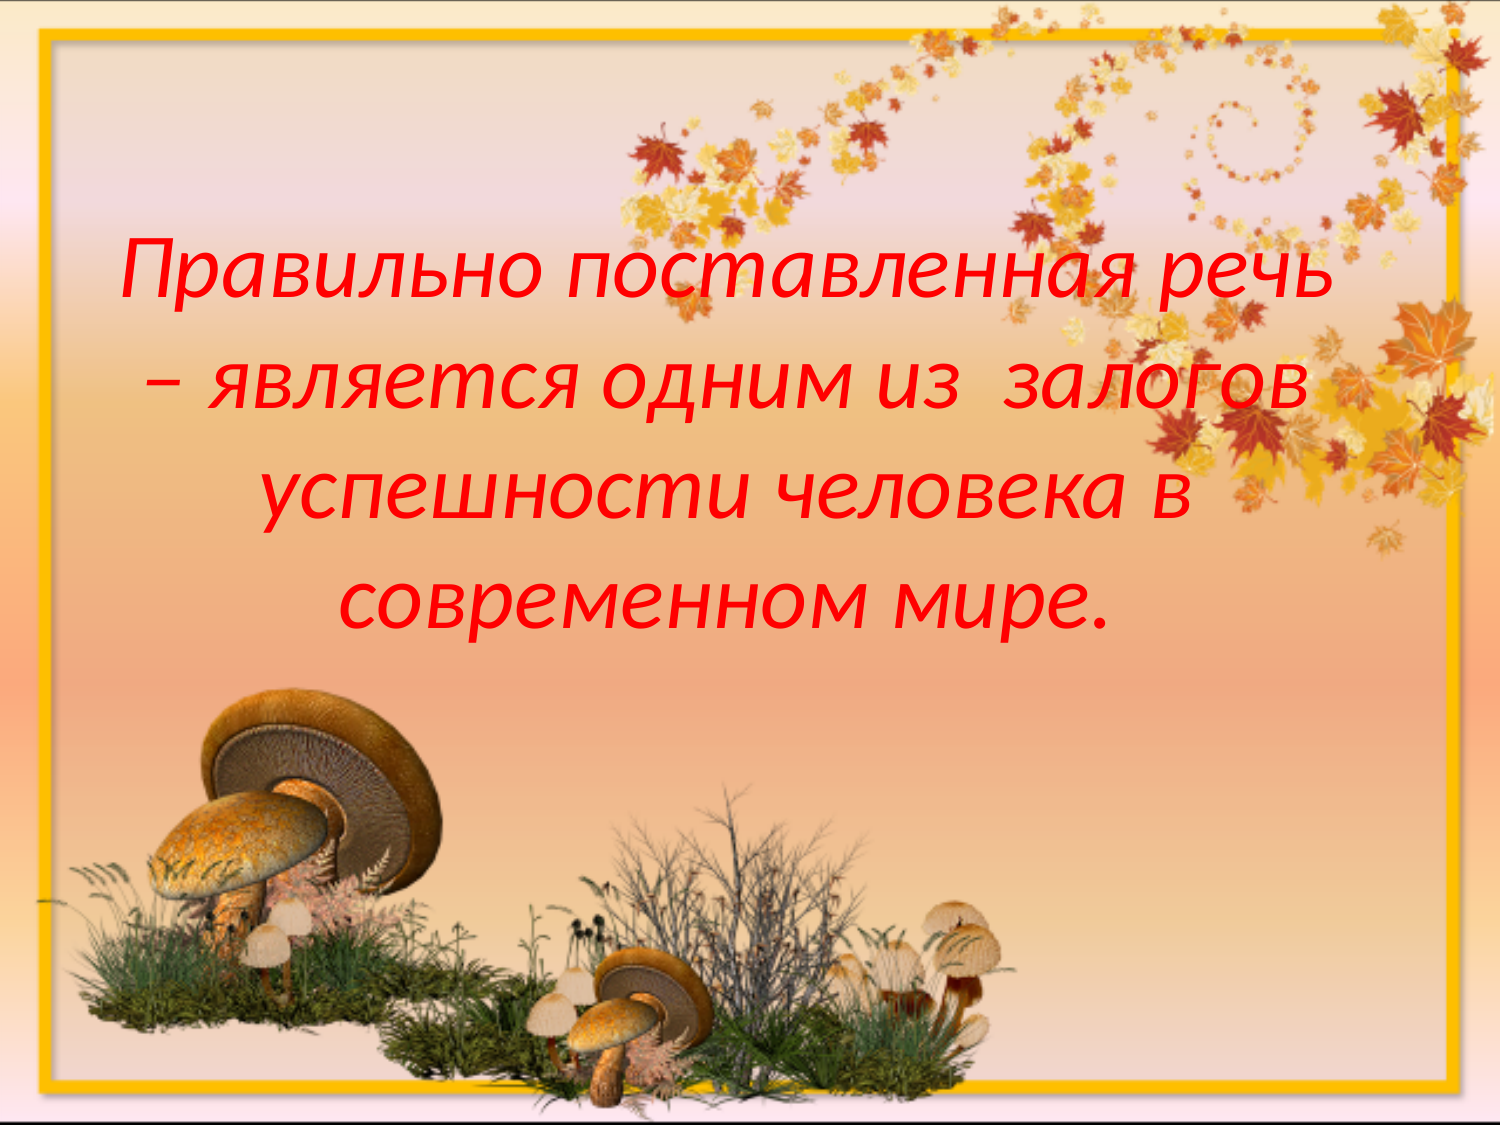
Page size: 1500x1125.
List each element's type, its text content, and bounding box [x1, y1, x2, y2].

picture [0, 0, 1500, 1125]
list Правильно поставленная речь – является одним из залогов успешности человека в современном мире. [82, 70, 1372, 1013]
